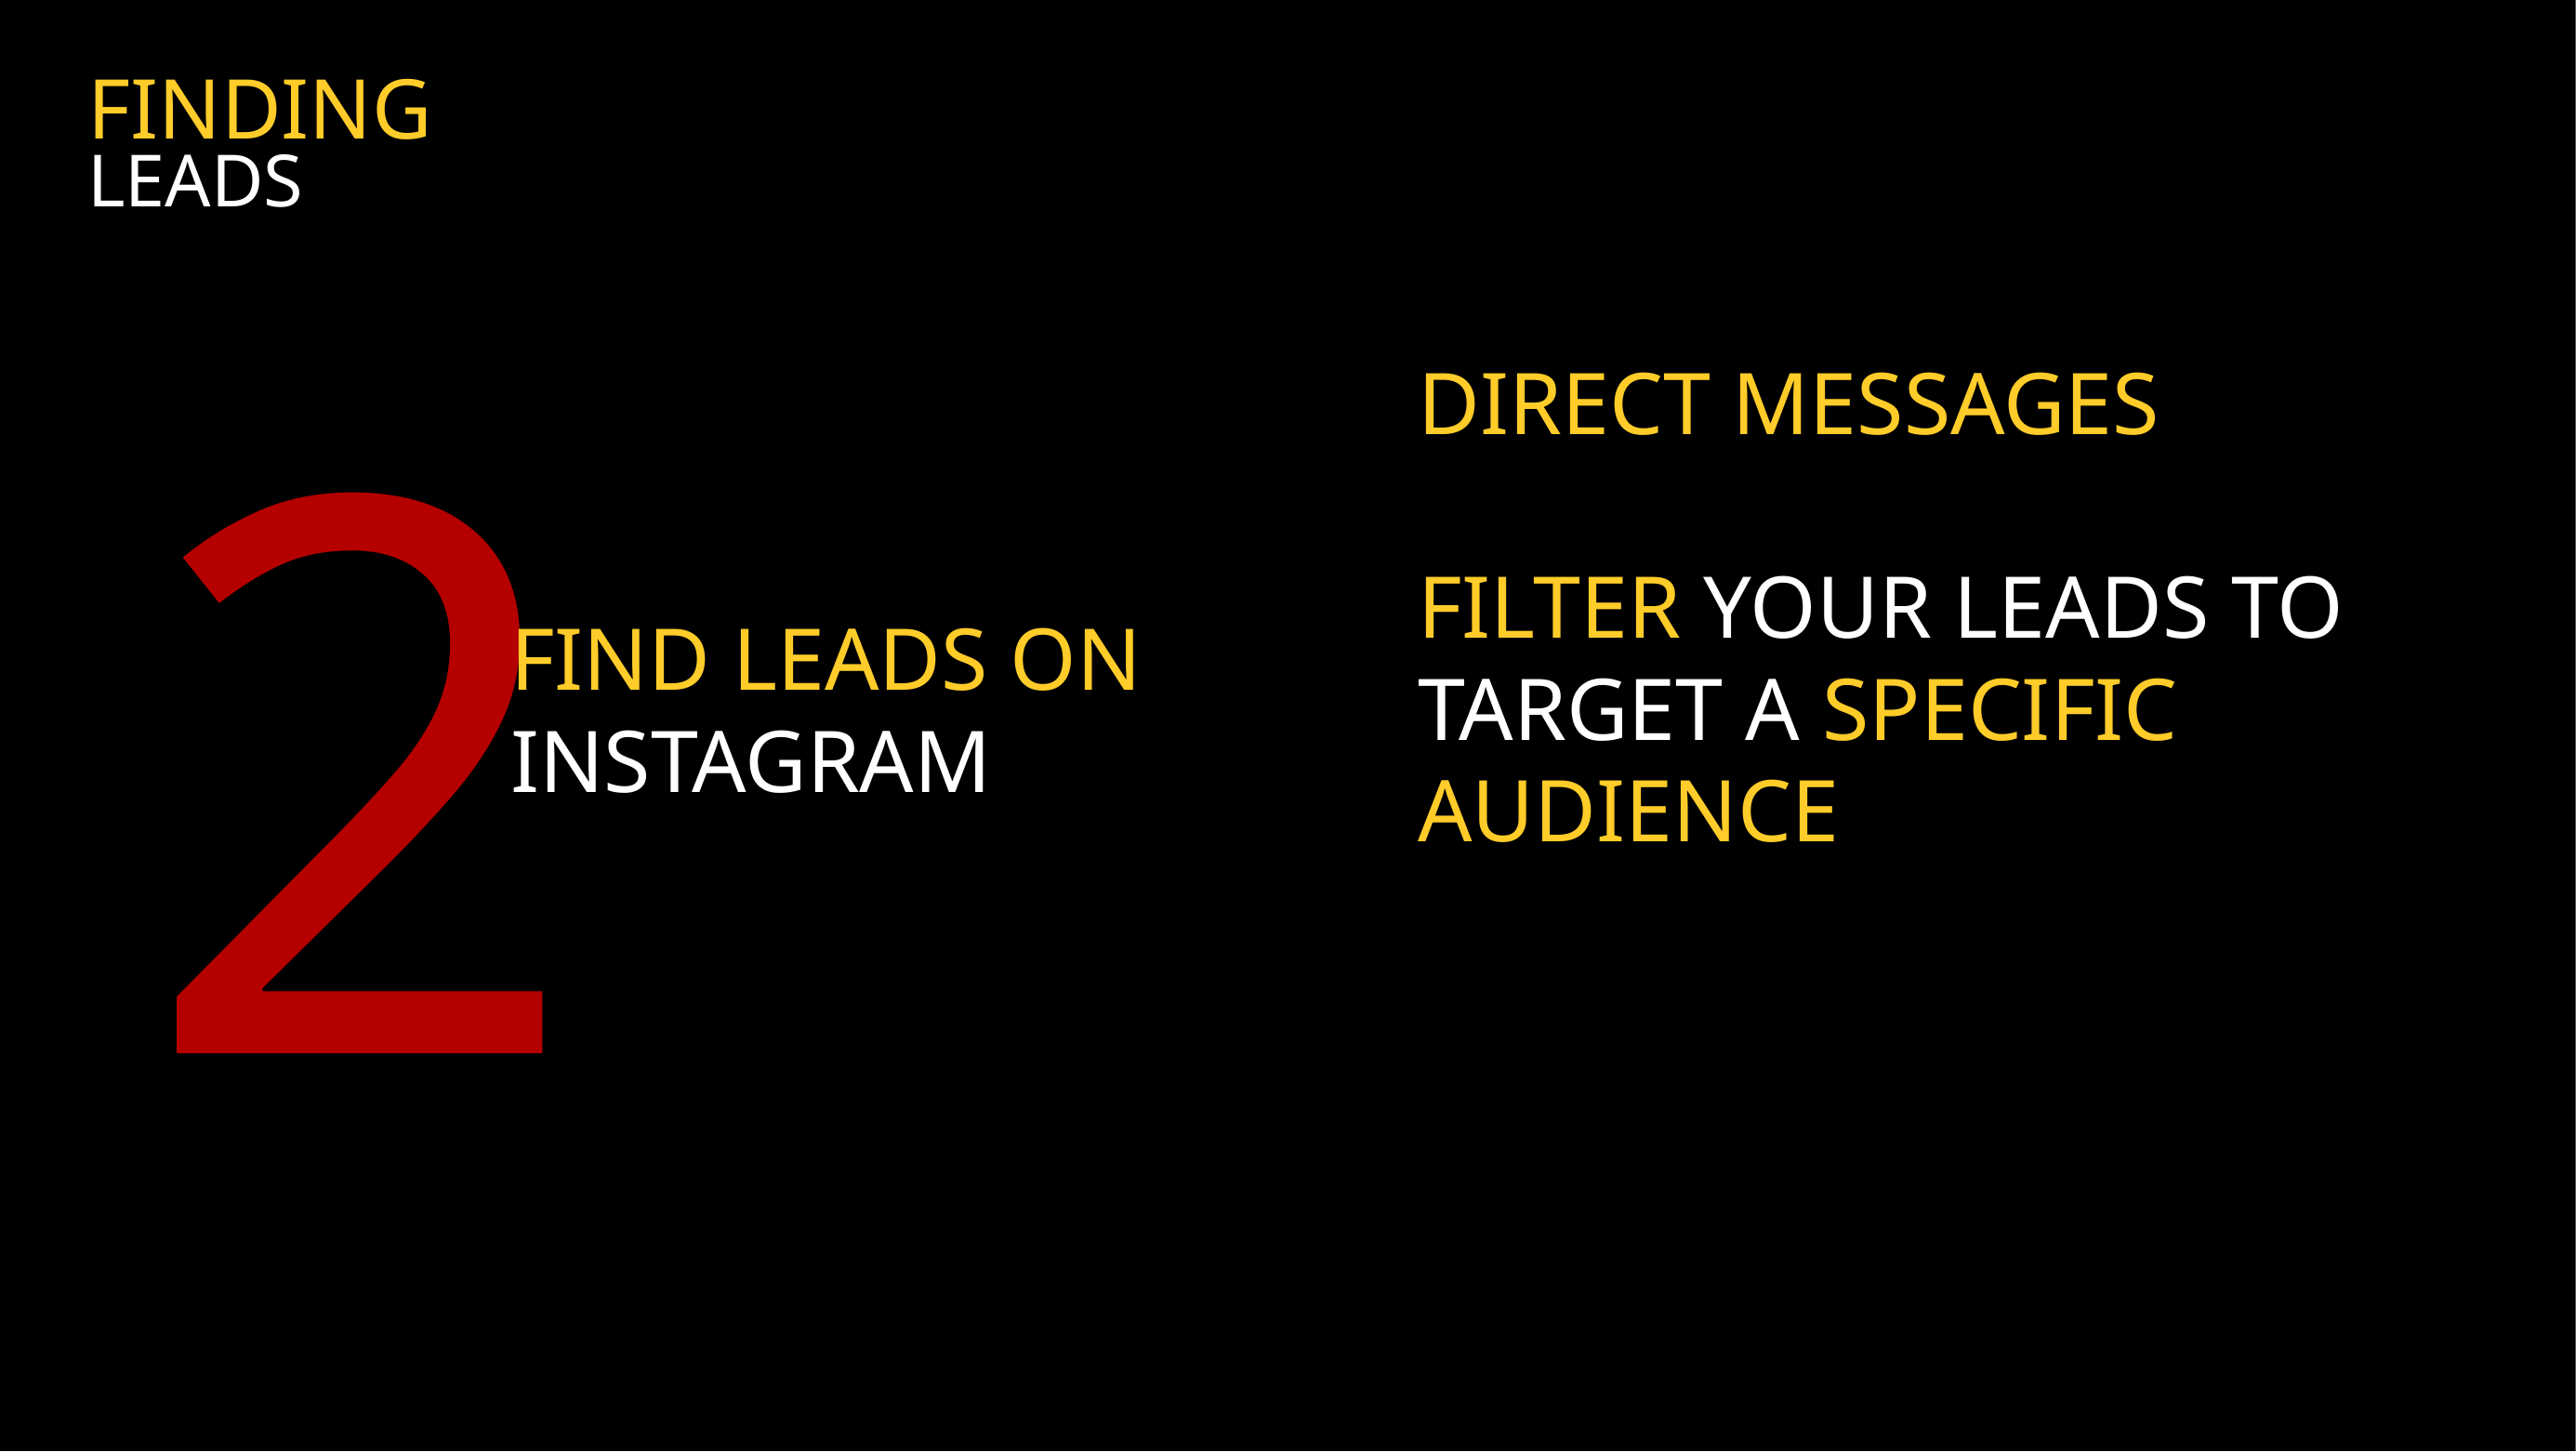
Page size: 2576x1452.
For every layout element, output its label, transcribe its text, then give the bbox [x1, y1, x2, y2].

text_box FINDING [74, 49, 865, 140]
text_box 2 [125, 272, 481, 1063]
text_box DIRECT MESSAGES [1404, 342, 2474, 447]
text_box FILTER YOUR LEADS TO TARGET A SPECIFIC AUDIENCE [1404, 545, 2474, 901]
text_box LEADS [74, 140, 1090, 229]
text_box FIND LEADS ON INSTAGRAM [496, 598, 1242, 901]
